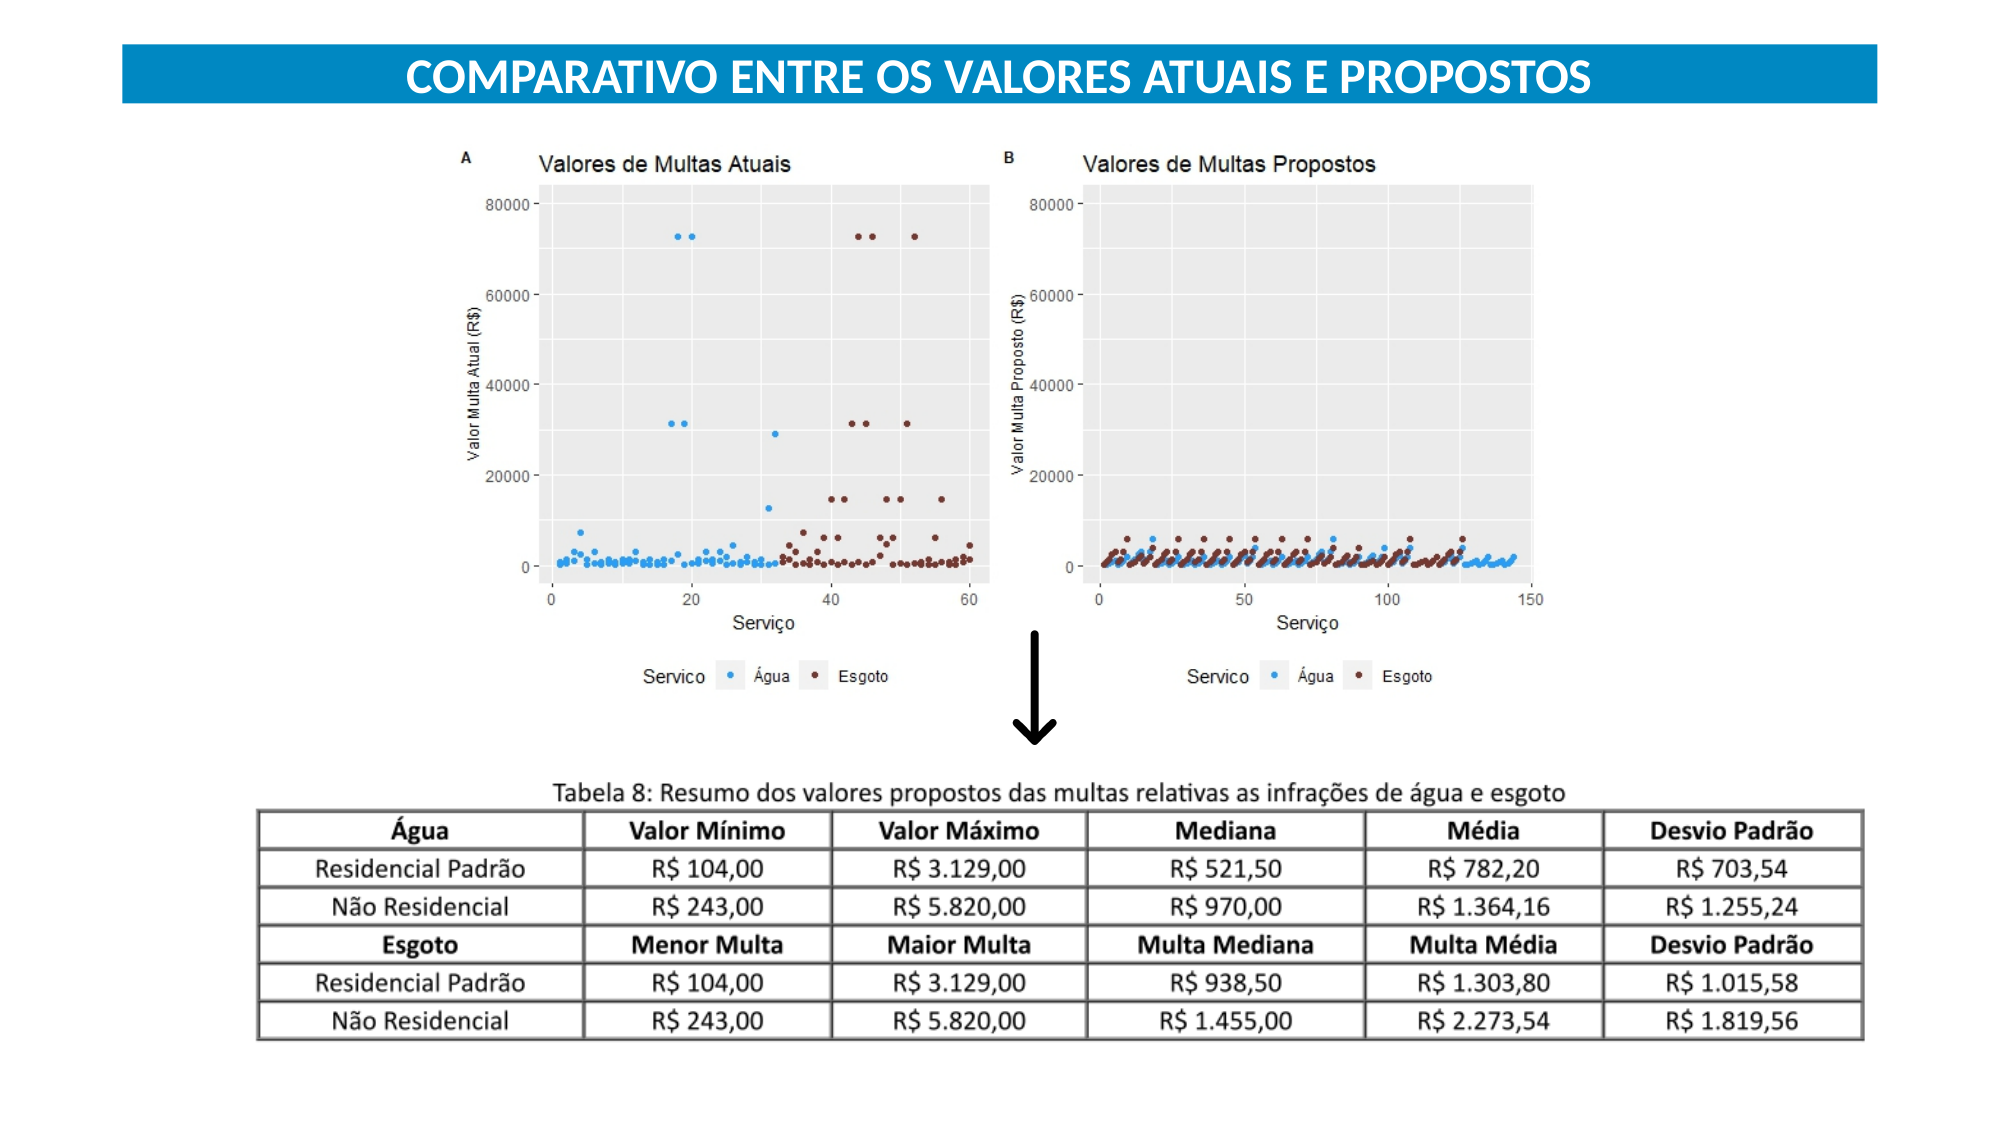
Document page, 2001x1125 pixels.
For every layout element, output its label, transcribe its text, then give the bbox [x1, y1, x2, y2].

picture [224, 756, 1881, 1060]
picture [456, 144, 1544, 750]
text_box COMPARATIVO ENTRE OS VALORES ATUAIS E PROPOSTOS [121, 43, 1878, 104]
